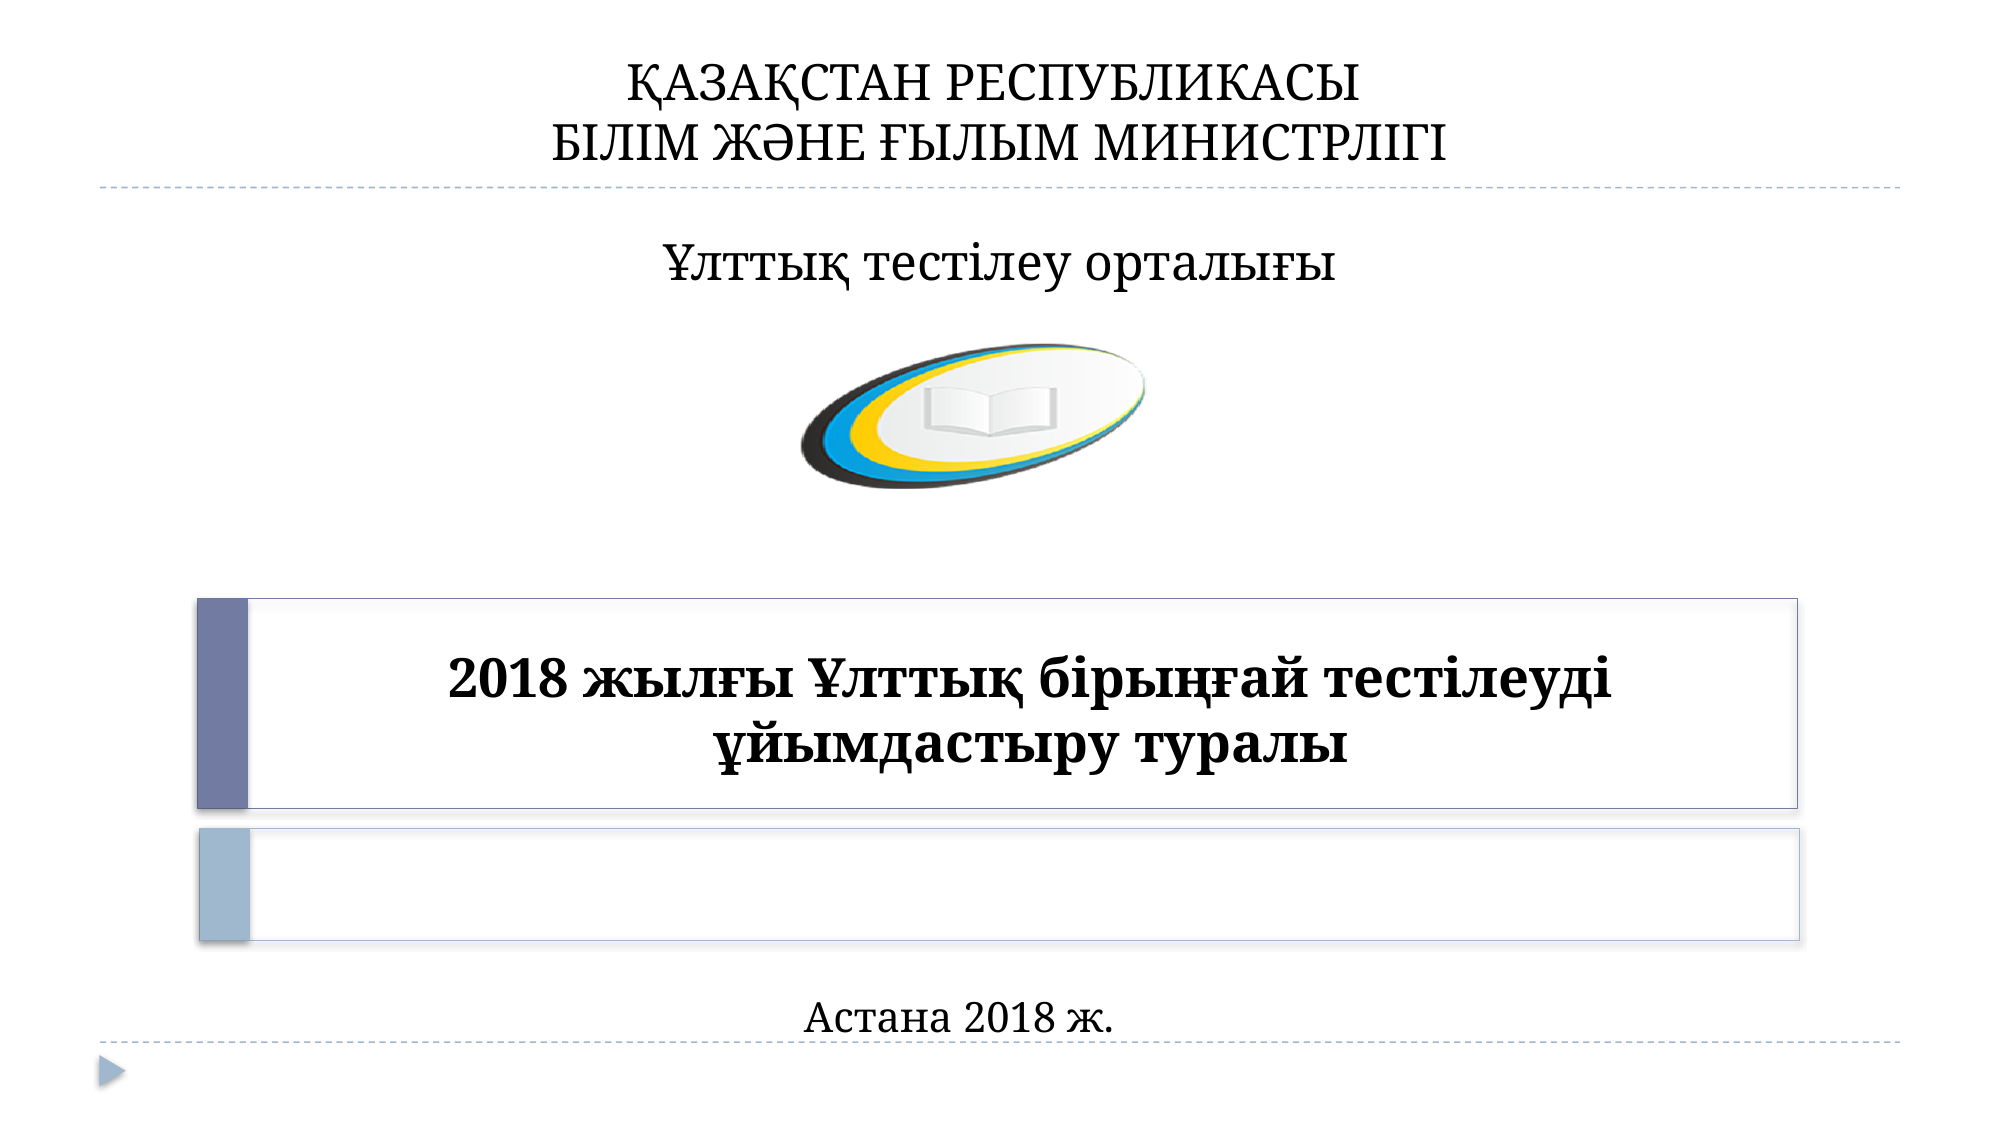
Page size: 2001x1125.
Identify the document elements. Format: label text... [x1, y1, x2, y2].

text_box ҚАЗАҚСТАН РЕСПУБЛИКАСЫ БІЛІМ ЖӘНЕ ҒЫЛЫМ МИНИСТРЛІГІ Ұлттық тестілеу орталығы [279, 42, 1721, 284]
title 2018 жылғы Ұлттық бірыңғай тестілеуді ұйымдастыру туралы [322, 635, 1740, 884]
picture [774, 327, 1189, 506]
text_box Астана 2018 ж. [789, 983, 1311, 1048]
